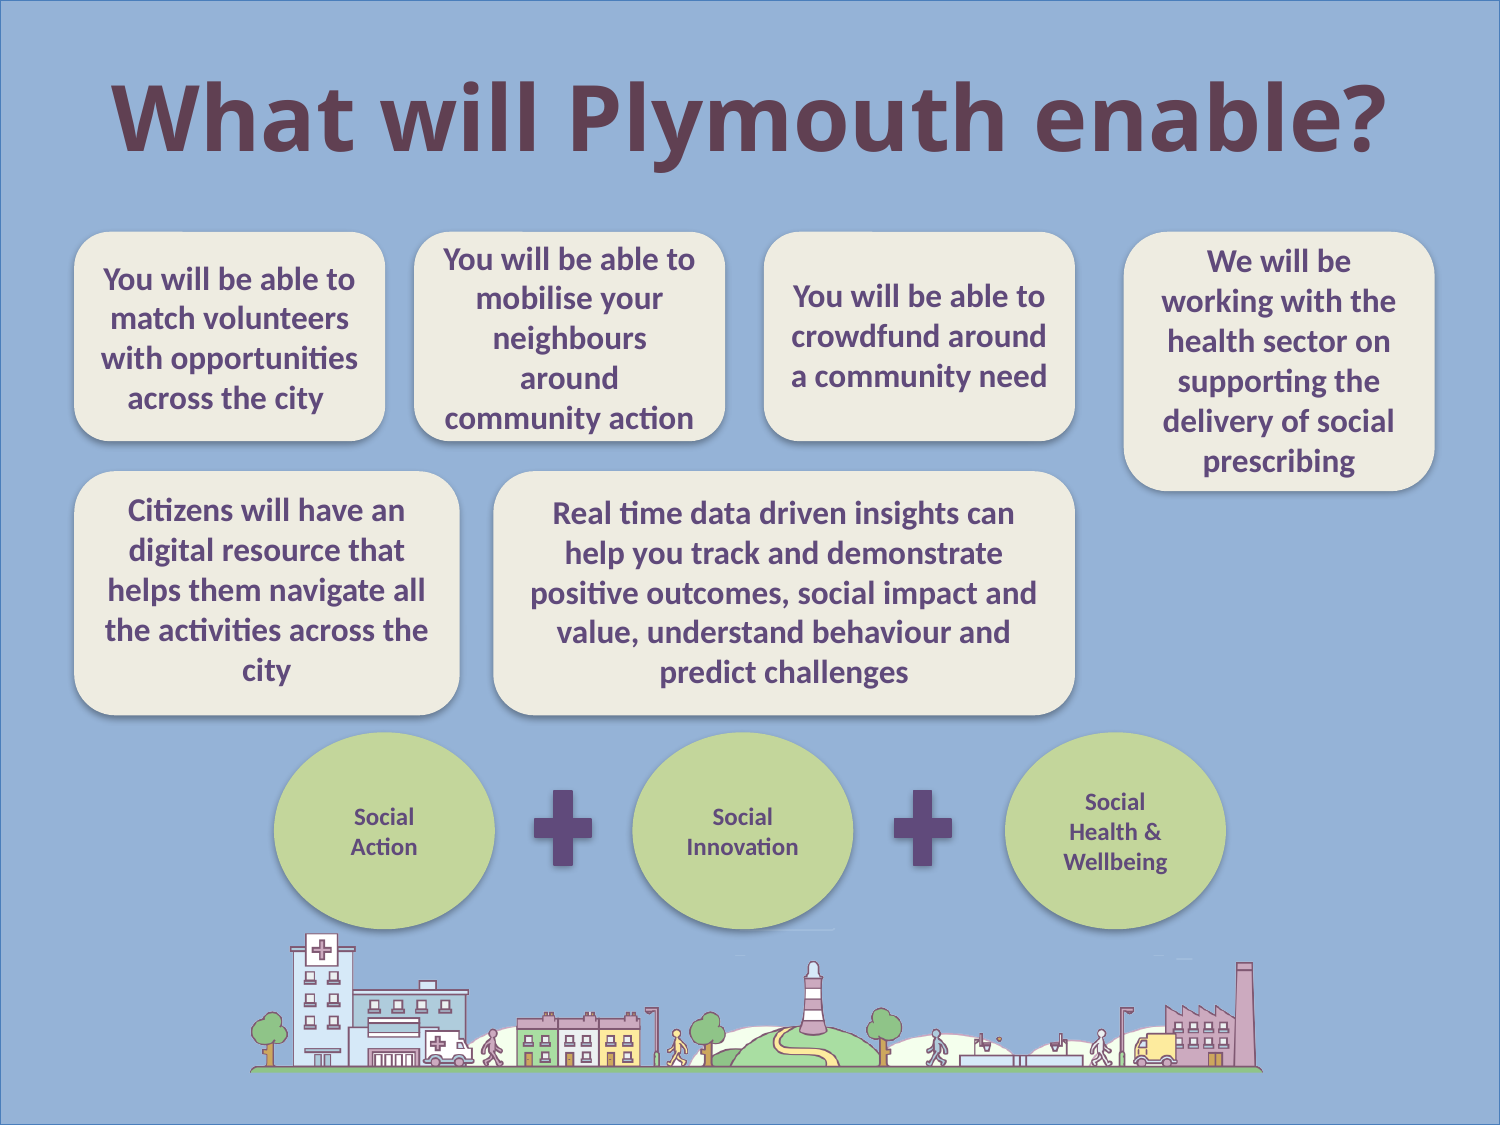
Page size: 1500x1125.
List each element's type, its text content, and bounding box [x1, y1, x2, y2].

text_box [534, 790, 592, 866]
text_box We will be working with the health sector on supporting the delivery of social prescribing [1123, 231, 1435, 492]
text_box [0, 0, 1500, 1125]
picture [203, 928, 1310, 1076]
text_box Social Innovation [632, 732, 854, 926]
text_box Real time data driven insights can help you track and demonstrate positive outcomes, social impact and value, understand behaviour and predict challenges [493, 471, 1075, 716]
text_box Citizens will have an digital resource that helps them navigate all the activities across the city [74, 471, 460, 716]
text_box [894, 790, 952, 866]
title What will Plymouth enable? [75, 21, 1425, 209]
text_box Social Health & Wellbeing [1005, 732, 1226, 926]
text_box You will be able to crowdfund around a community need [763, 231, 1075, 442]
text_box You will be able to match volunteers with opportunities across the city [74, 231, 386, 442]
text_box You will be able to mobilise your neighbours around community action [414, 231, 726, 442]
text_box Social Action [273, 732, 495, 926]
